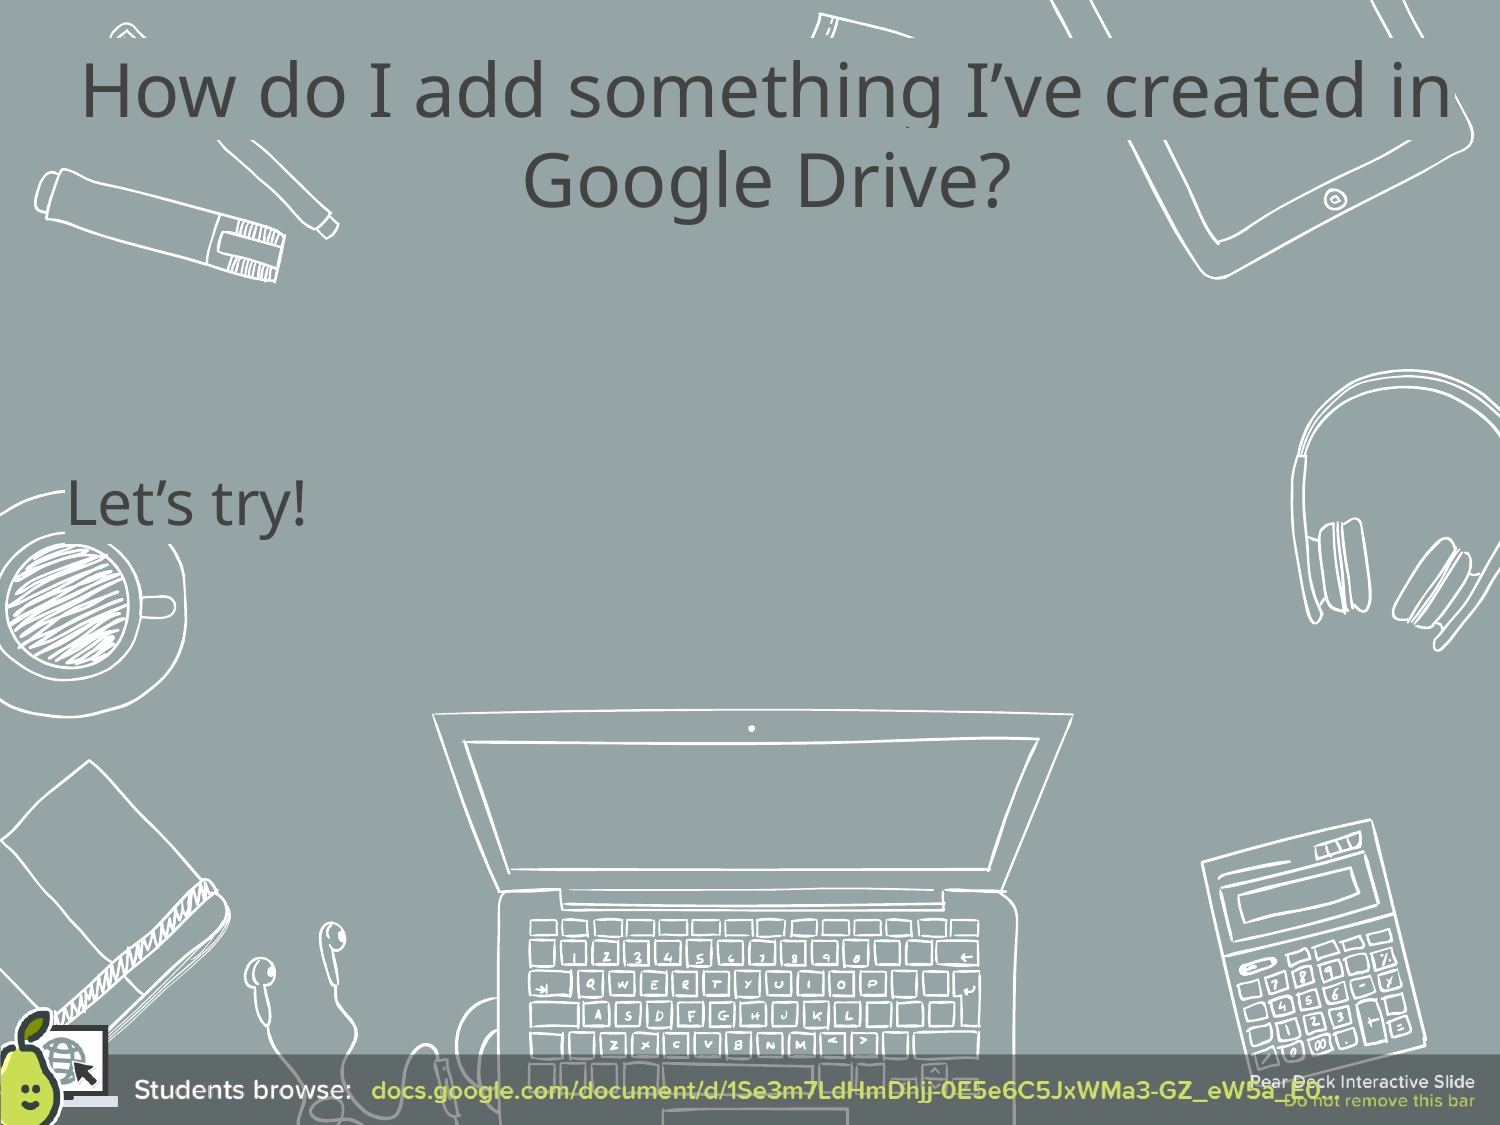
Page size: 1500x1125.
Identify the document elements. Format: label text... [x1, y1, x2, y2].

picture [0, 1007, 1500, 1125]
subtitle How do I add something I’ve created in Google Drive? Let’s try! [50, 27, 1485, 203]
